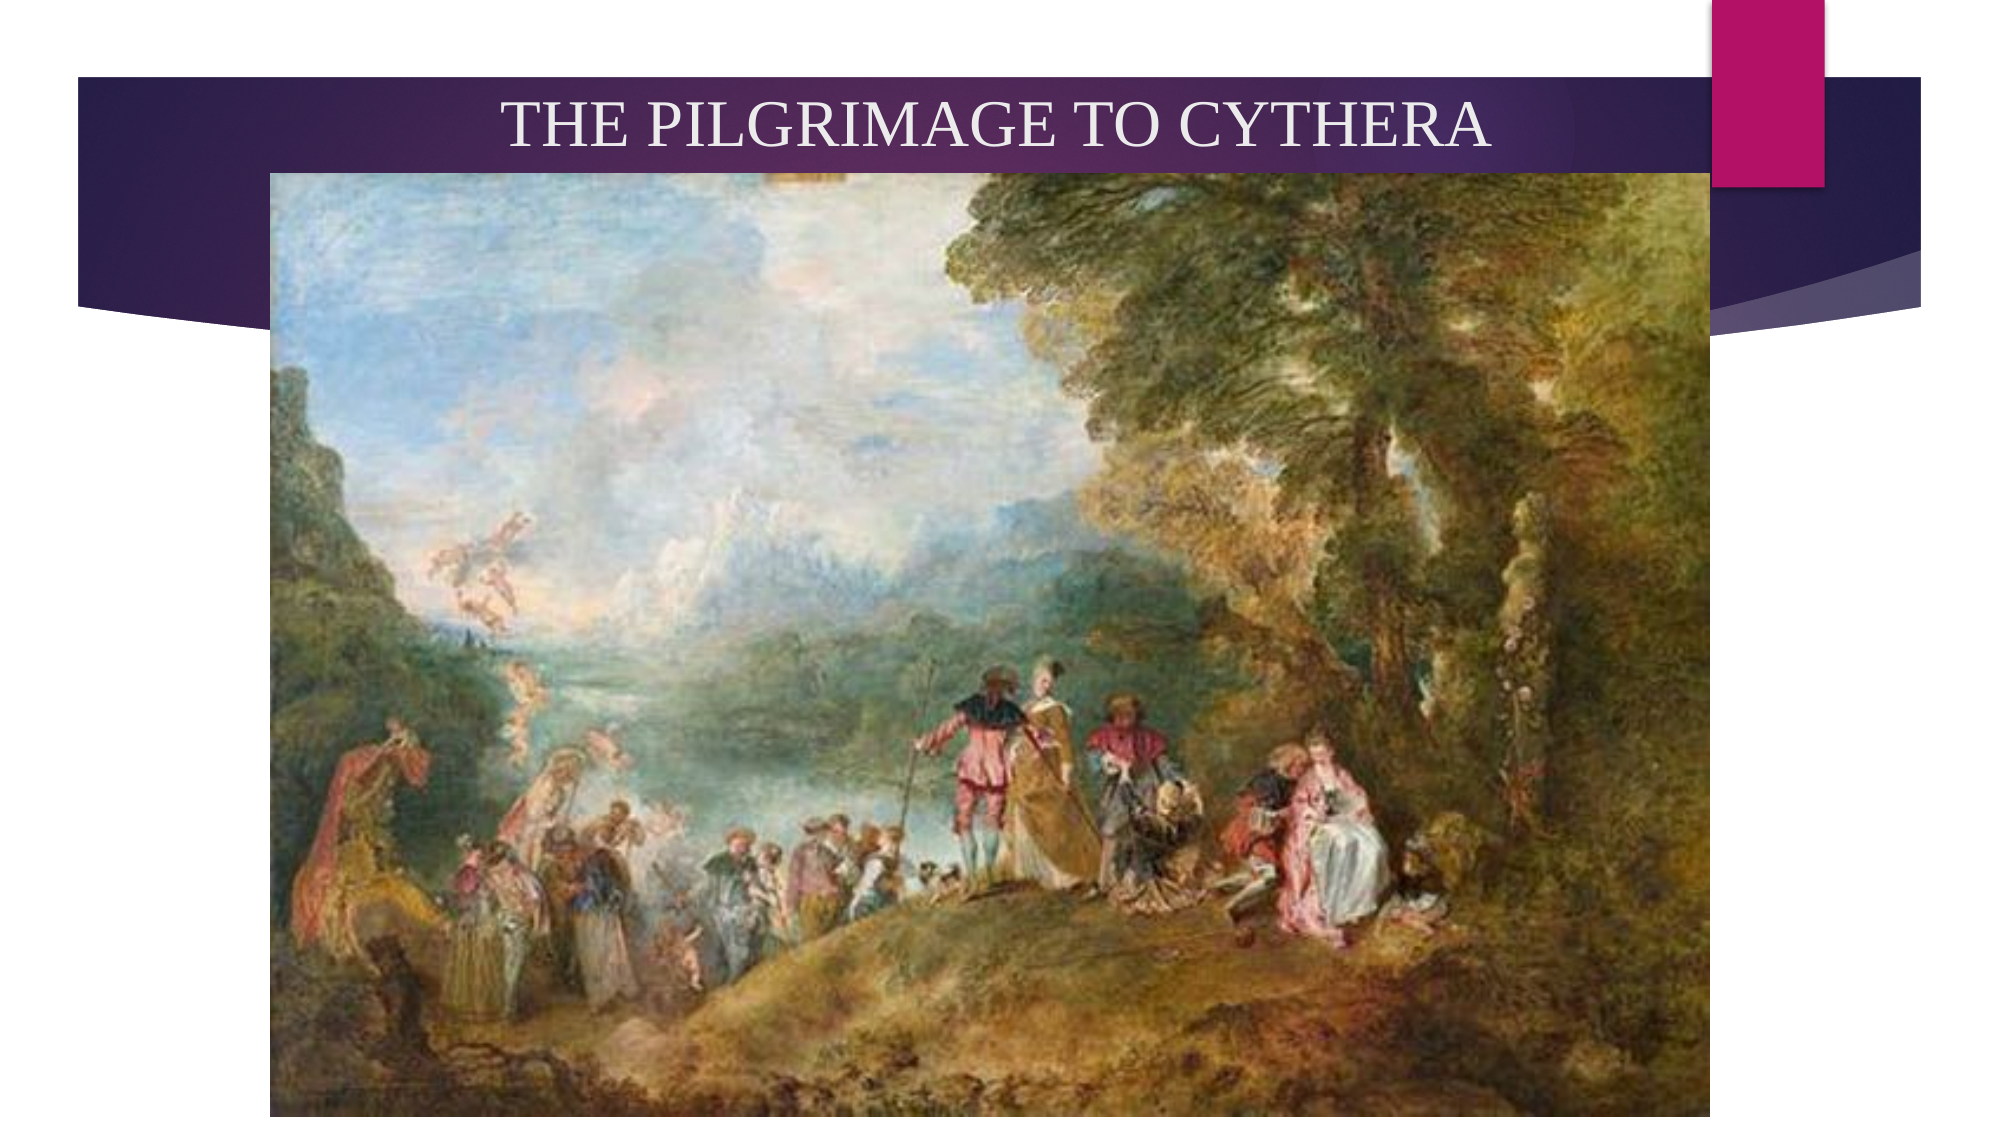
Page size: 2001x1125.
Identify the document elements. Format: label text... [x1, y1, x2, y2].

title THE PILGRIMAGE TO CYTHERA [278, 81, 1716, 159]
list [270, 173, 1710, 1118]
